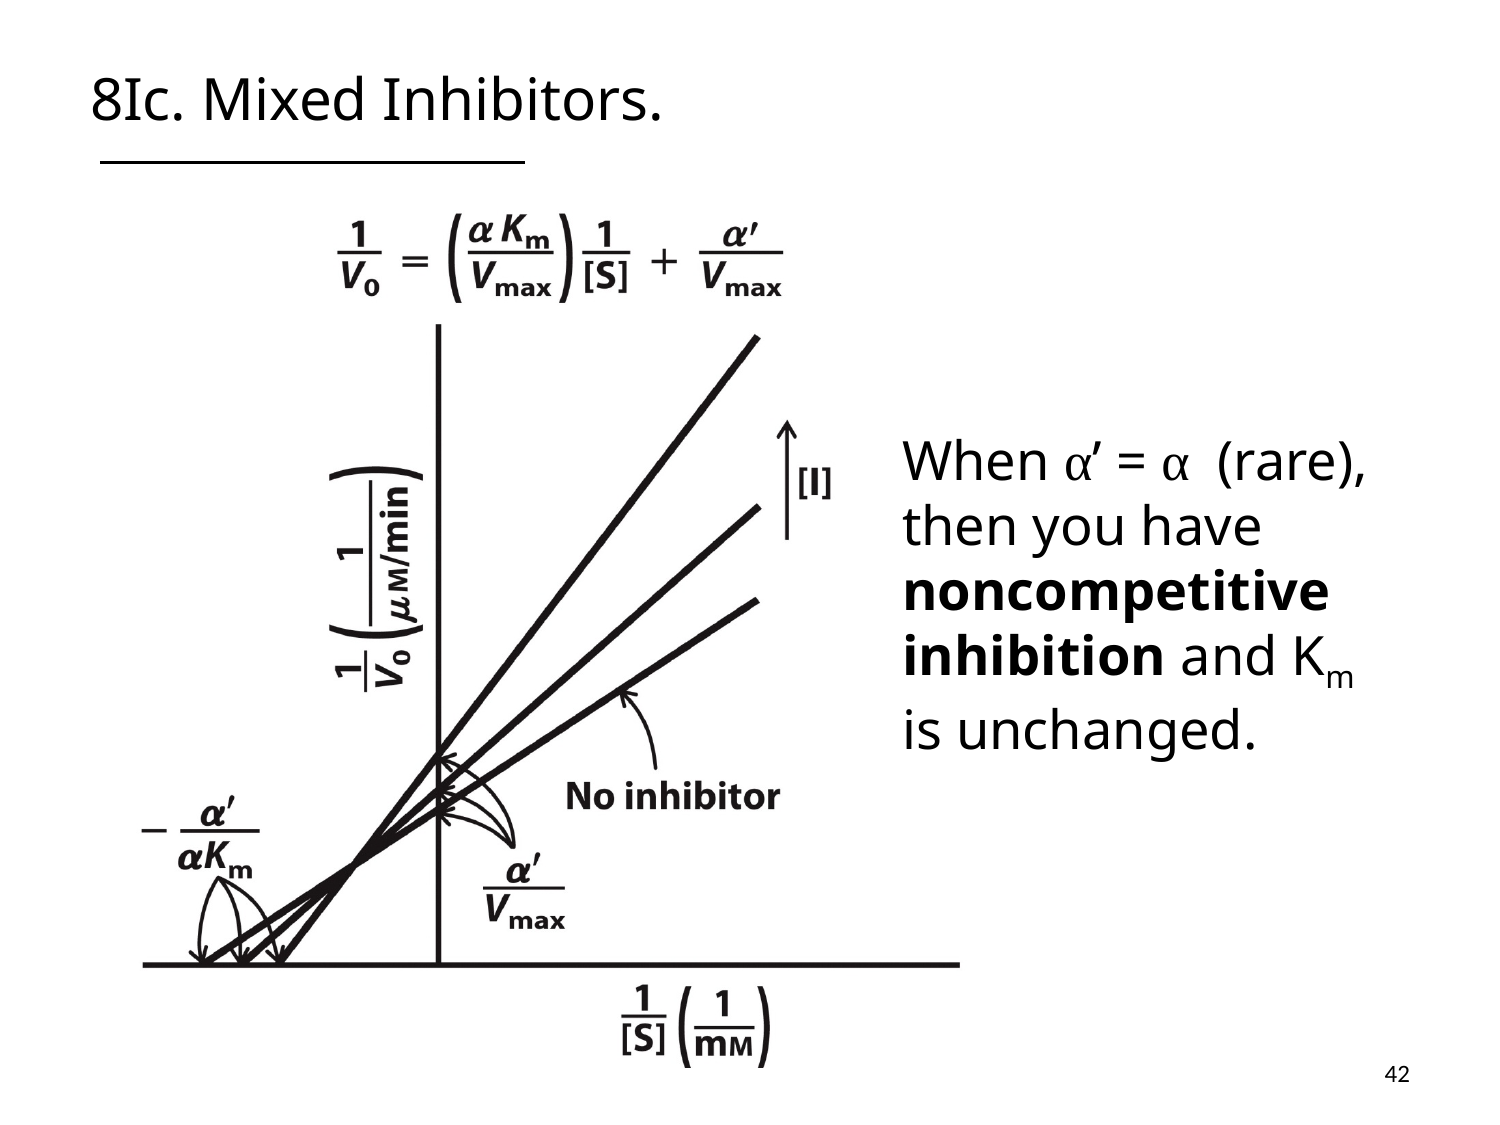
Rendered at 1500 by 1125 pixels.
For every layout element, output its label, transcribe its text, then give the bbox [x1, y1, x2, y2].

title 8Ic. Mixed Inhibitors. [75, 45, 1425, 150]
text_box When α’ = α (rare), then you have noncompetitive inhibition and Km is unchanged. [971, 419, 1413, 768]
picture [124, 199, 967, 1068]
slide_number 42 [1074, 1042, 1425, 1103]
